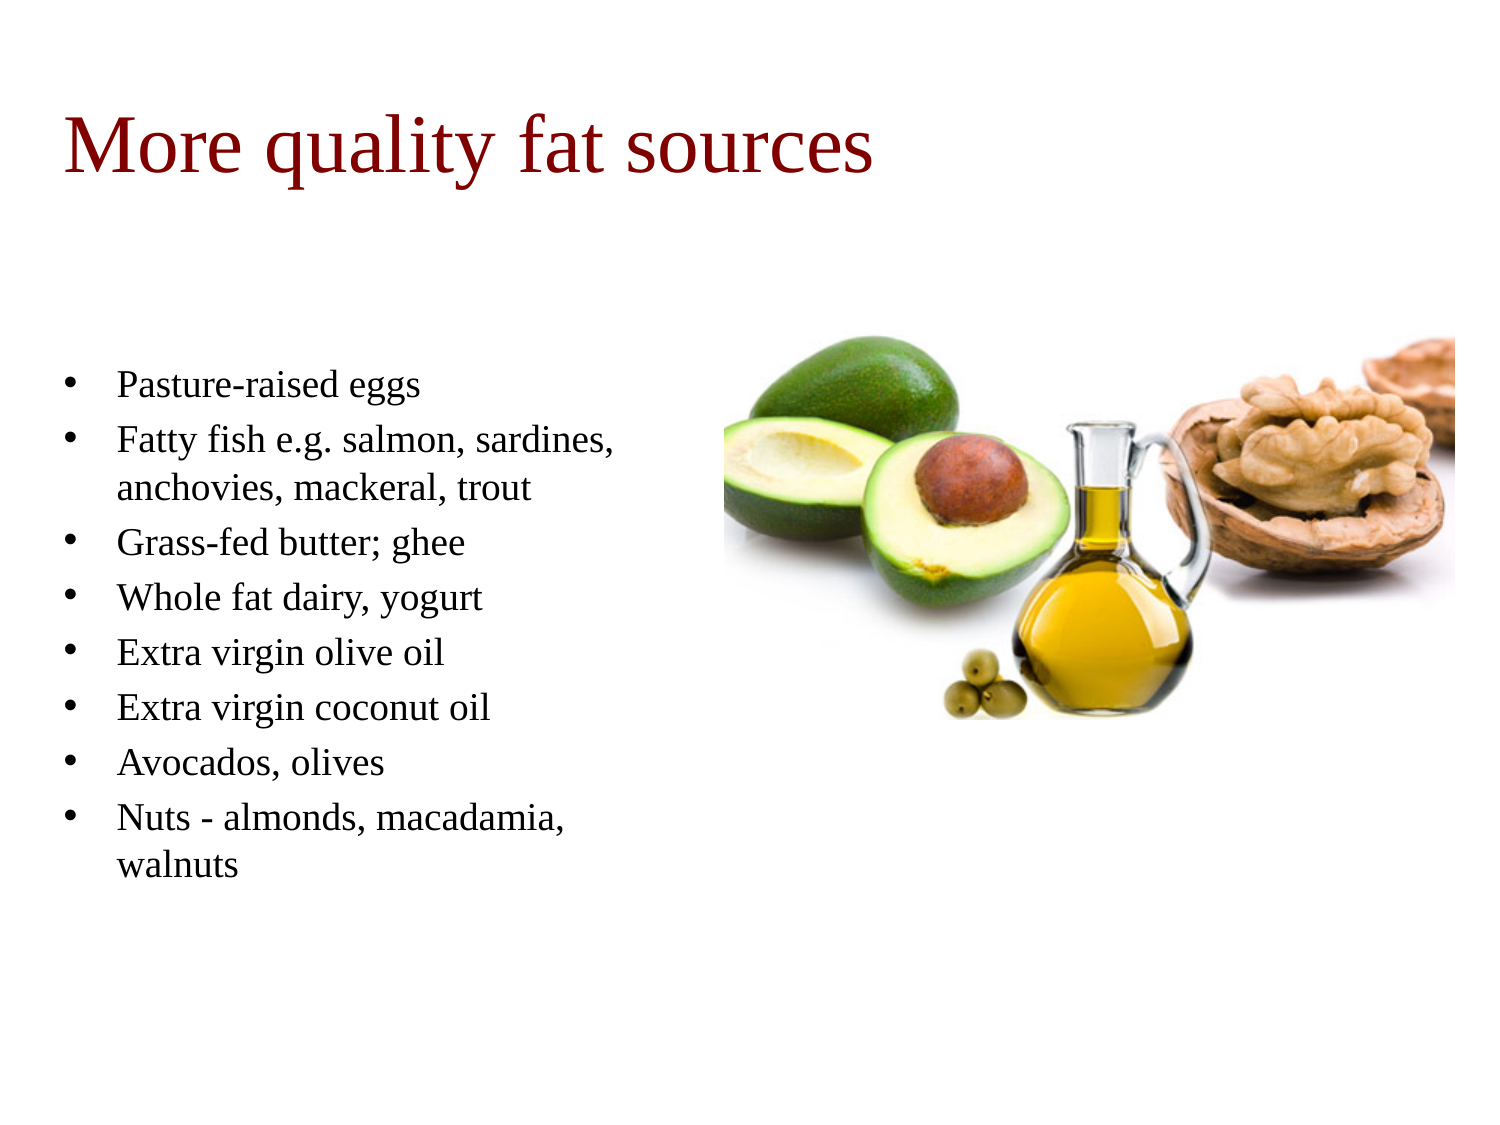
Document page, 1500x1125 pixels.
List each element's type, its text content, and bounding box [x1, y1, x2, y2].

title More quality fat sources [48, 45, 974, 233]
picture [723, 328, 1456, 720]
list Pasture-raised eggs Fatty fish e.g. salmon, sardines, anchovies, mackeral, trout Grass-fed butter; ghee Whole fat dairy, yogurt Extra virgin olive oil Extra virgin coconut oil Avocados, olives Nuts - almonds, macadamia, walnuts [48, 351, 695, 896]
